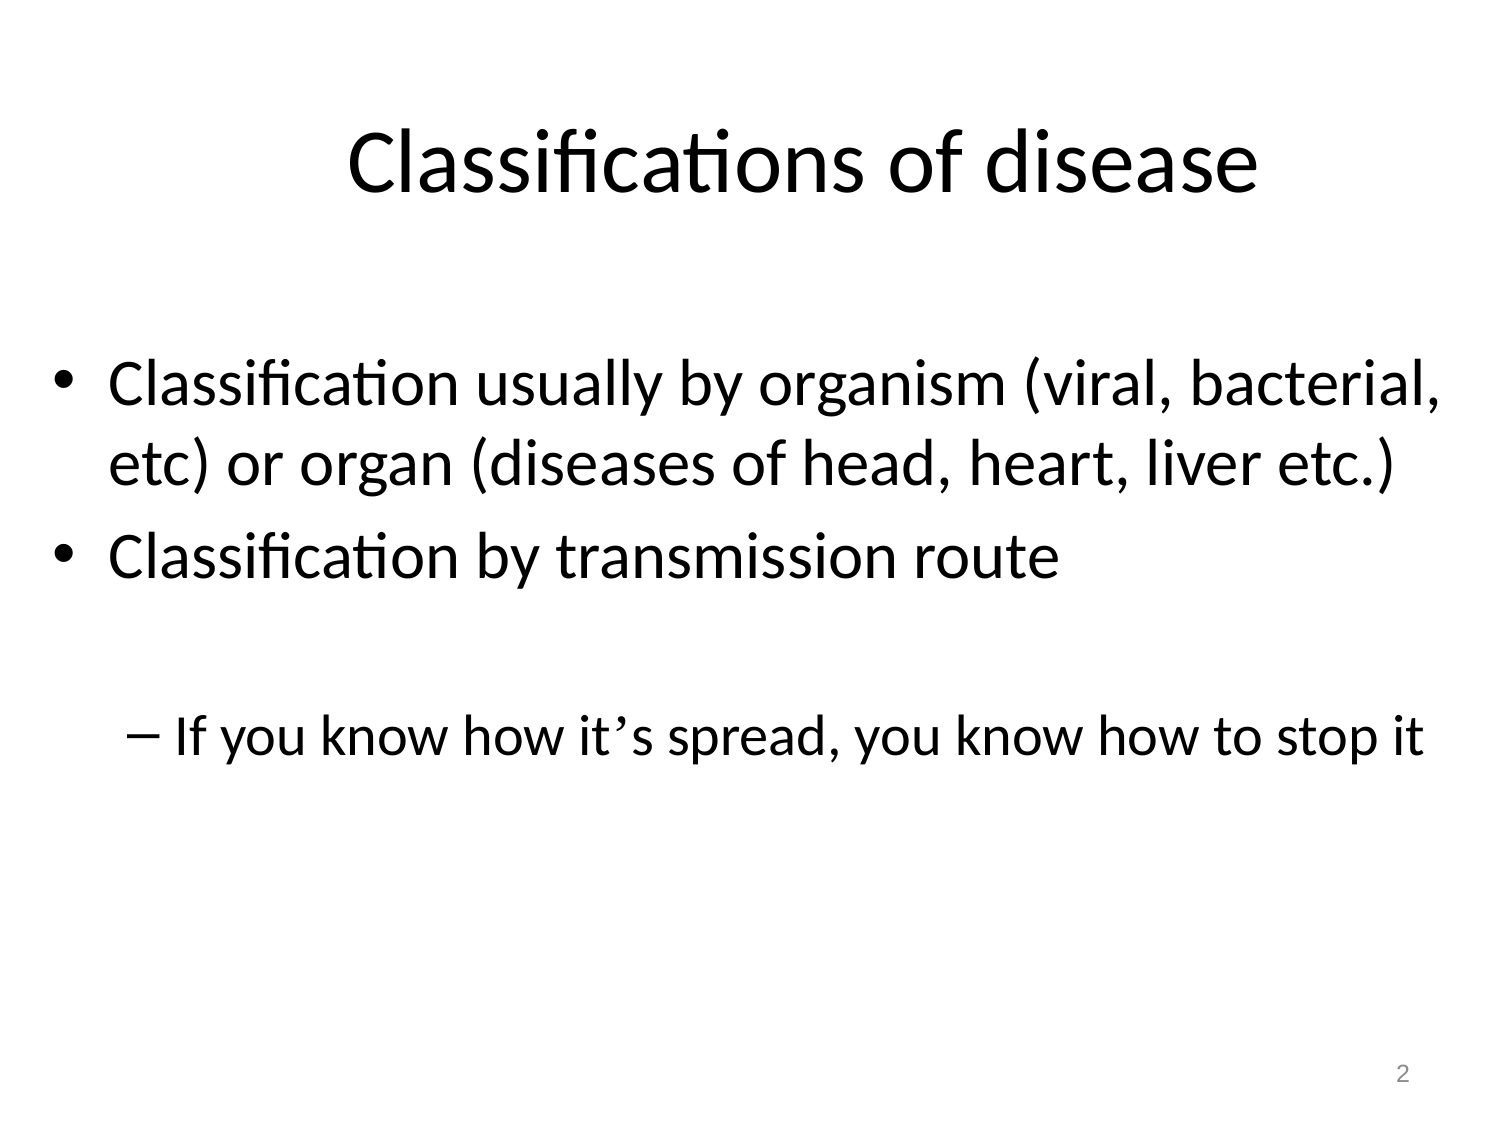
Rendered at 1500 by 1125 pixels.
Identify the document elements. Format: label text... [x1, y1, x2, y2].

slide_number 2 [1074, 1042, 1425, 1103]
list Classification usually by organism (viral, bacterial, etc) or organ (diseases of head, heart, liver etc.) Classification by transmission route If you know how it’s spread, you know how to stop it [37, 330, 1470, 1007]
title Classifications of disease [162, 62, 1468, 251]
